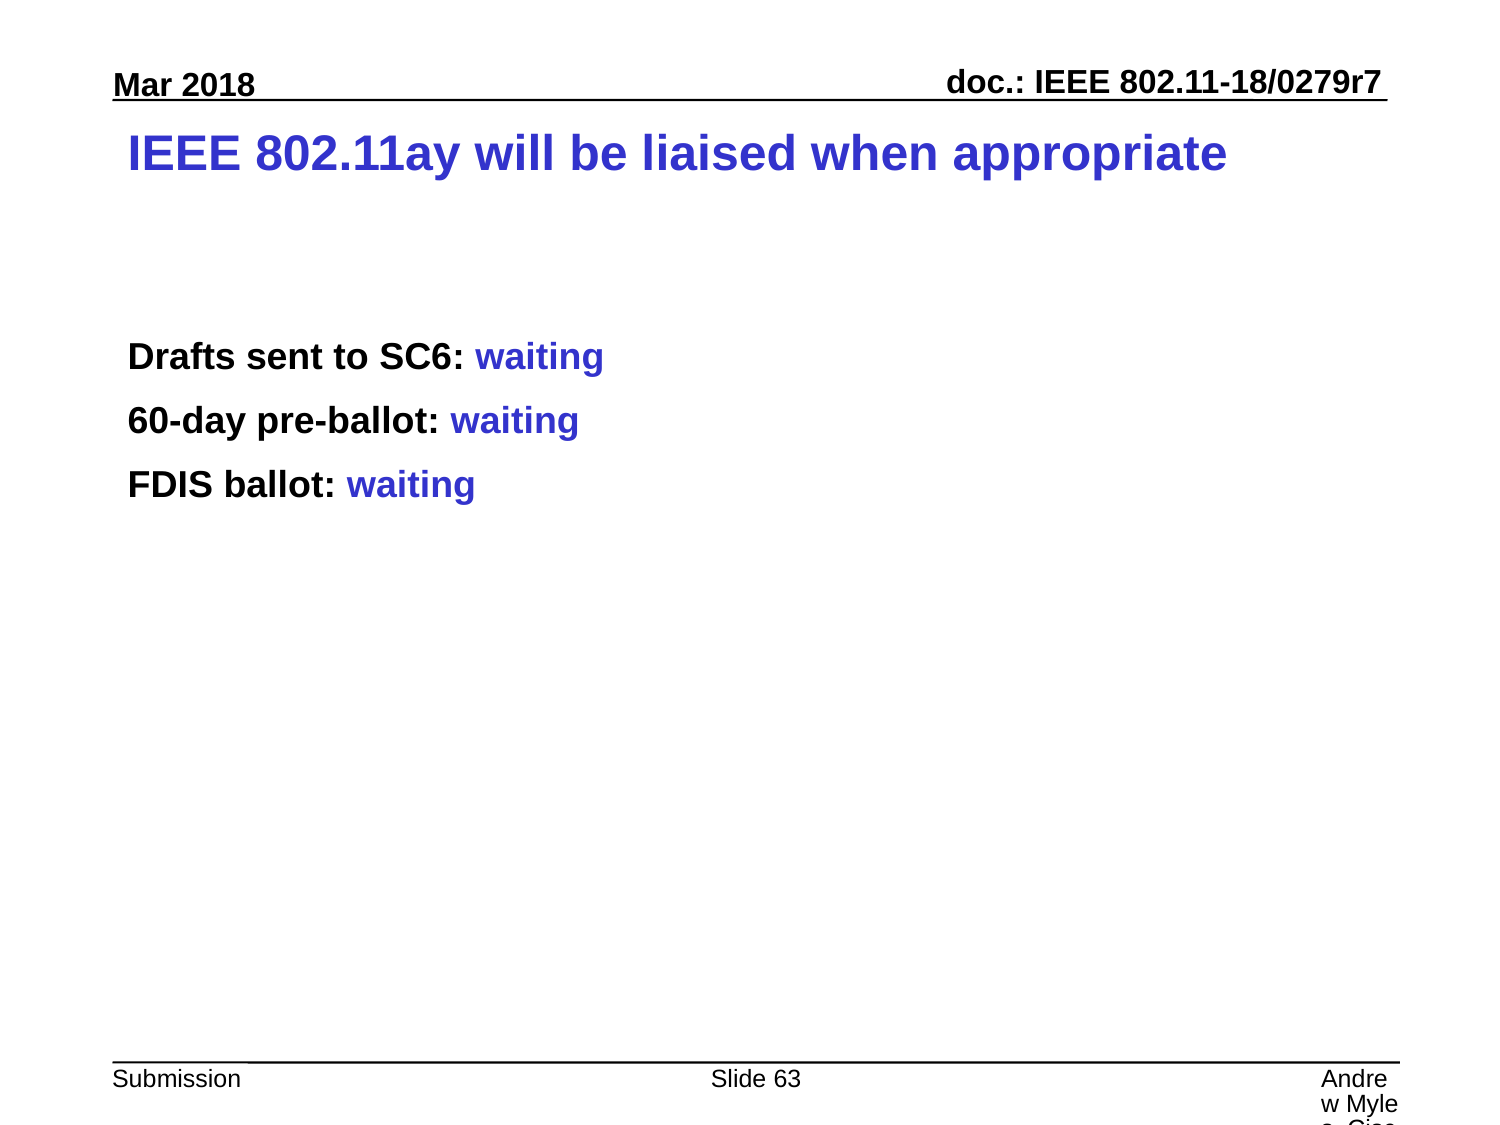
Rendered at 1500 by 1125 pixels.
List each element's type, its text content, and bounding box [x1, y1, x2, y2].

slide_number Slide 63 [709, 1061, 803, 1093]
footer Andrew Myles, Cisco [1320, 1061, 1402, 1093]
title IEEE 802.11ay will be liaised when appropriate [112, 112, 1388, 288]
list Drafts sent to SC6: waiting 60-day pre-ballot: waiting FDIS ballot: waiting [112, 324, 1388, 1000]
